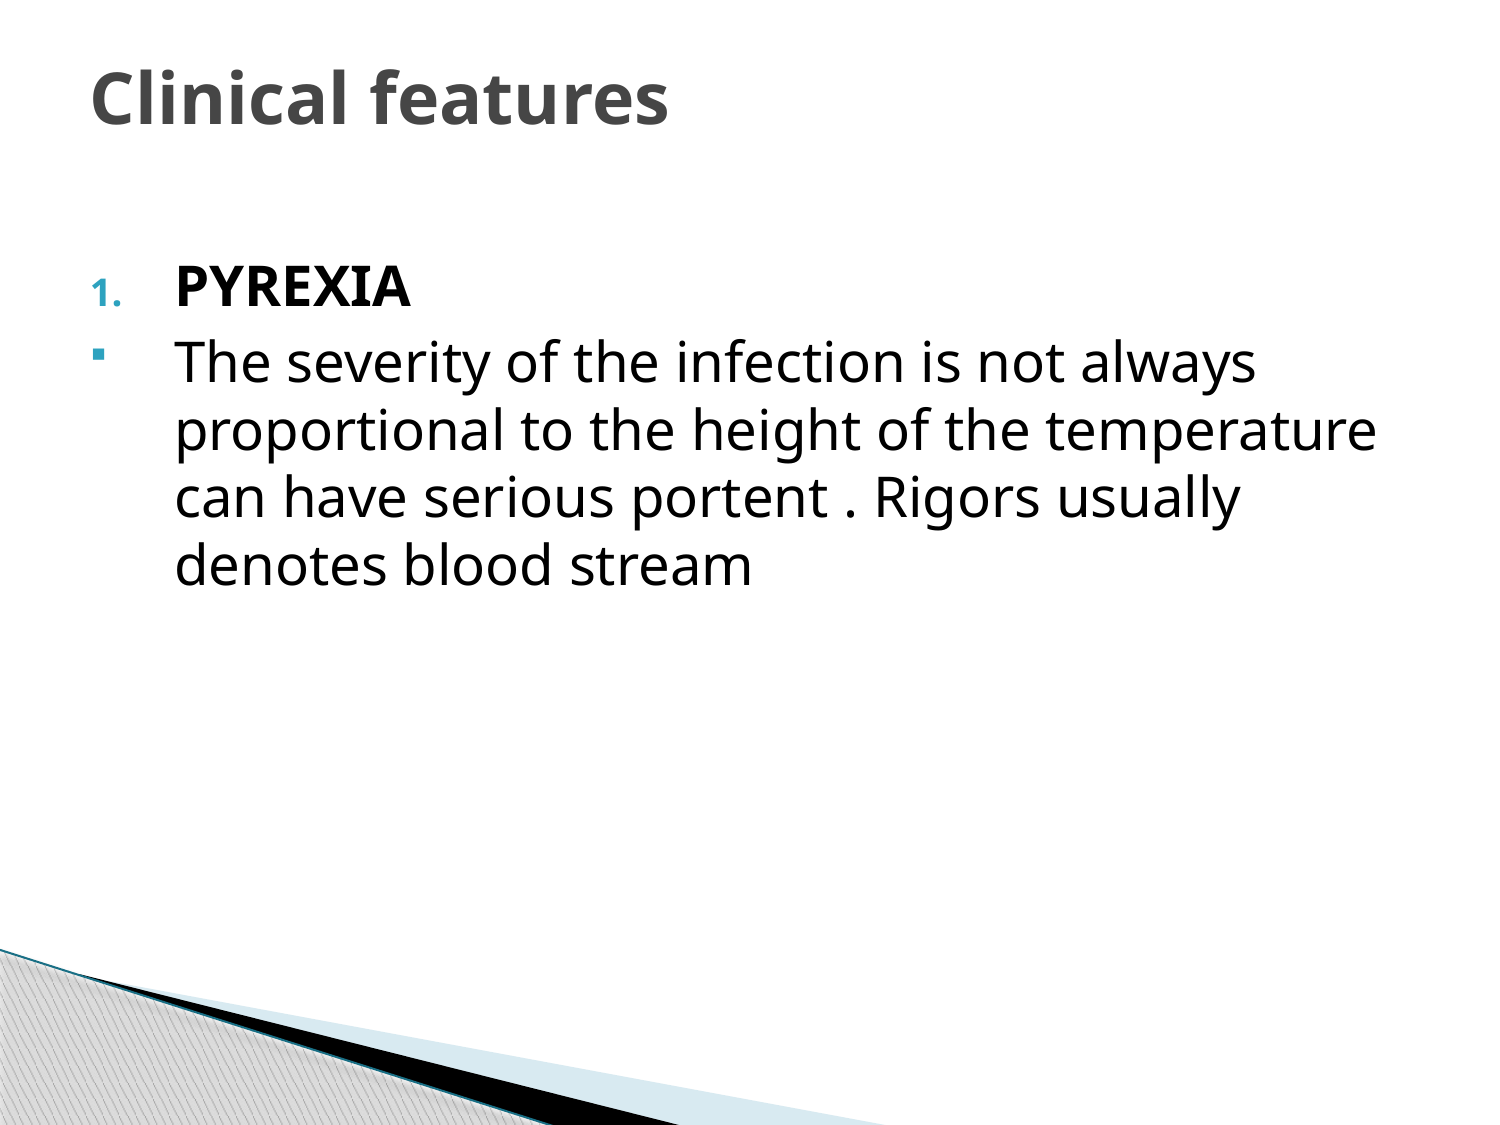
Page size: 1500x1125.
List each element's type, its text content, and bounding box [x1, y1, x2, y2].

title Clinical features [75, 45, 1425, 233]
list PYREXIA The severity of the infection is not always proportional to the height of the temperature can have serious portent . Rigors usually denotes blood stream [75, 243, 1425, 986]
